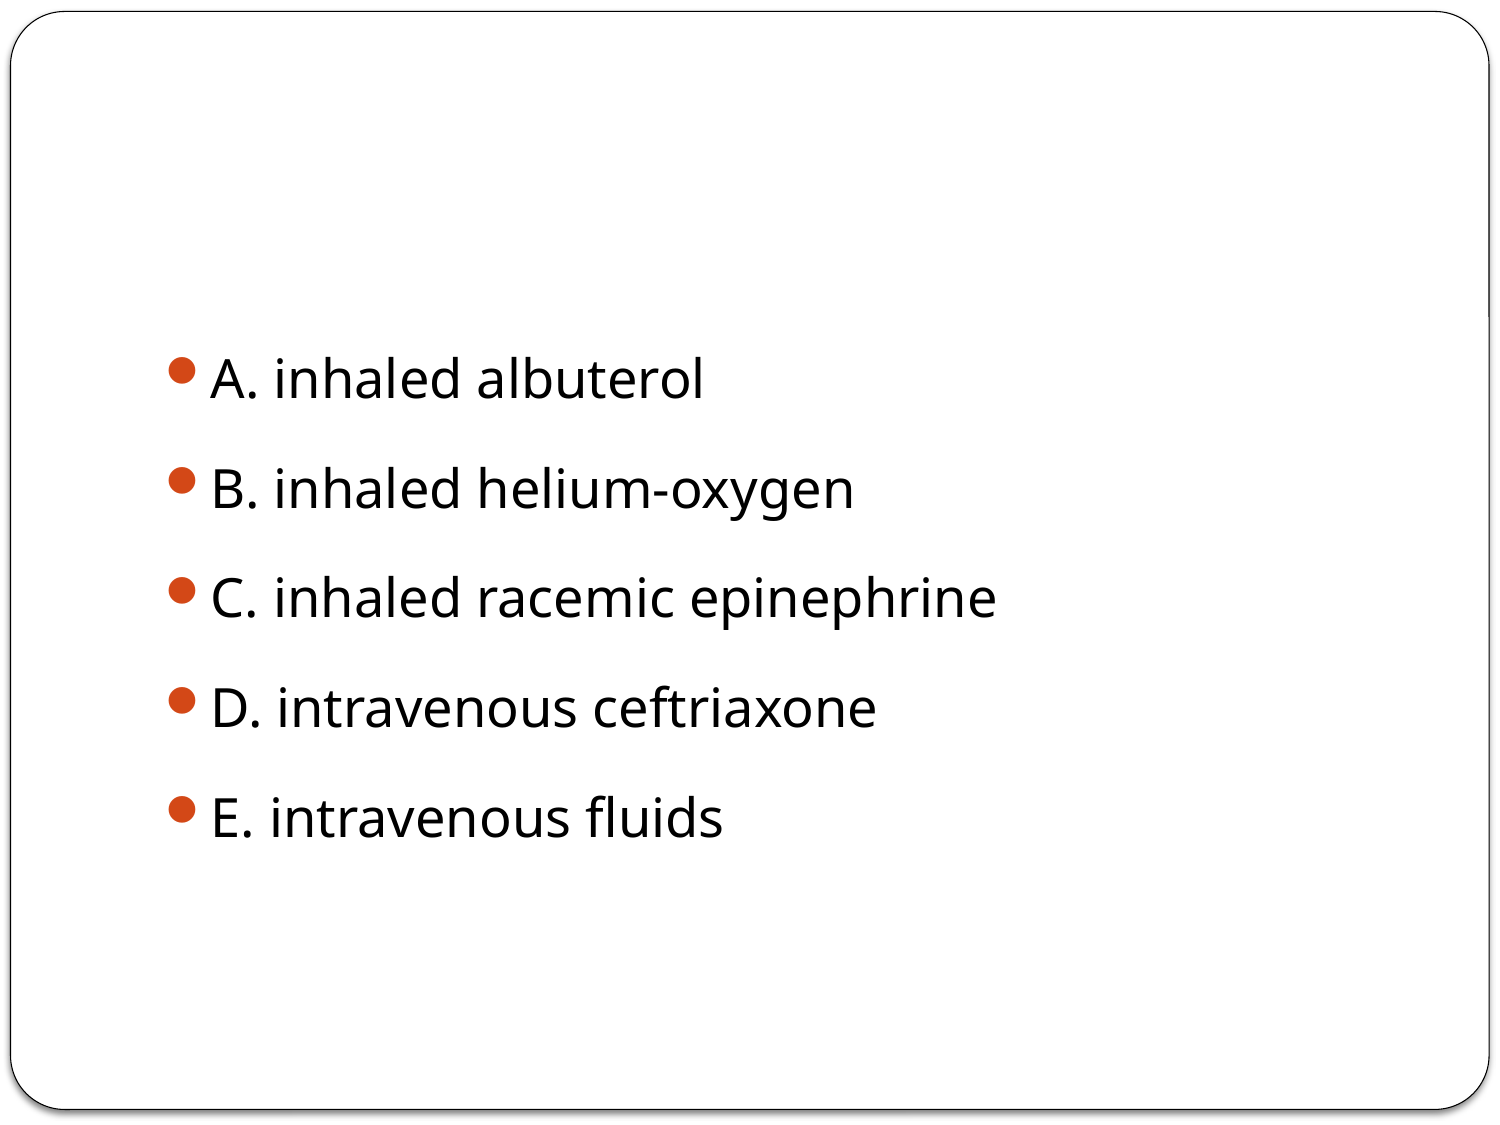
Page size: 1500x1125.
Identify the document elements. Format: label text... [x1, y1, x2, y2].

list A. inhaled albuterol B. inhaled helium-oxygen C. inhaled racemic epinephrine D. intravenous ceftriaxone E. intravenous fluids [150, 149, 1425, 988]
